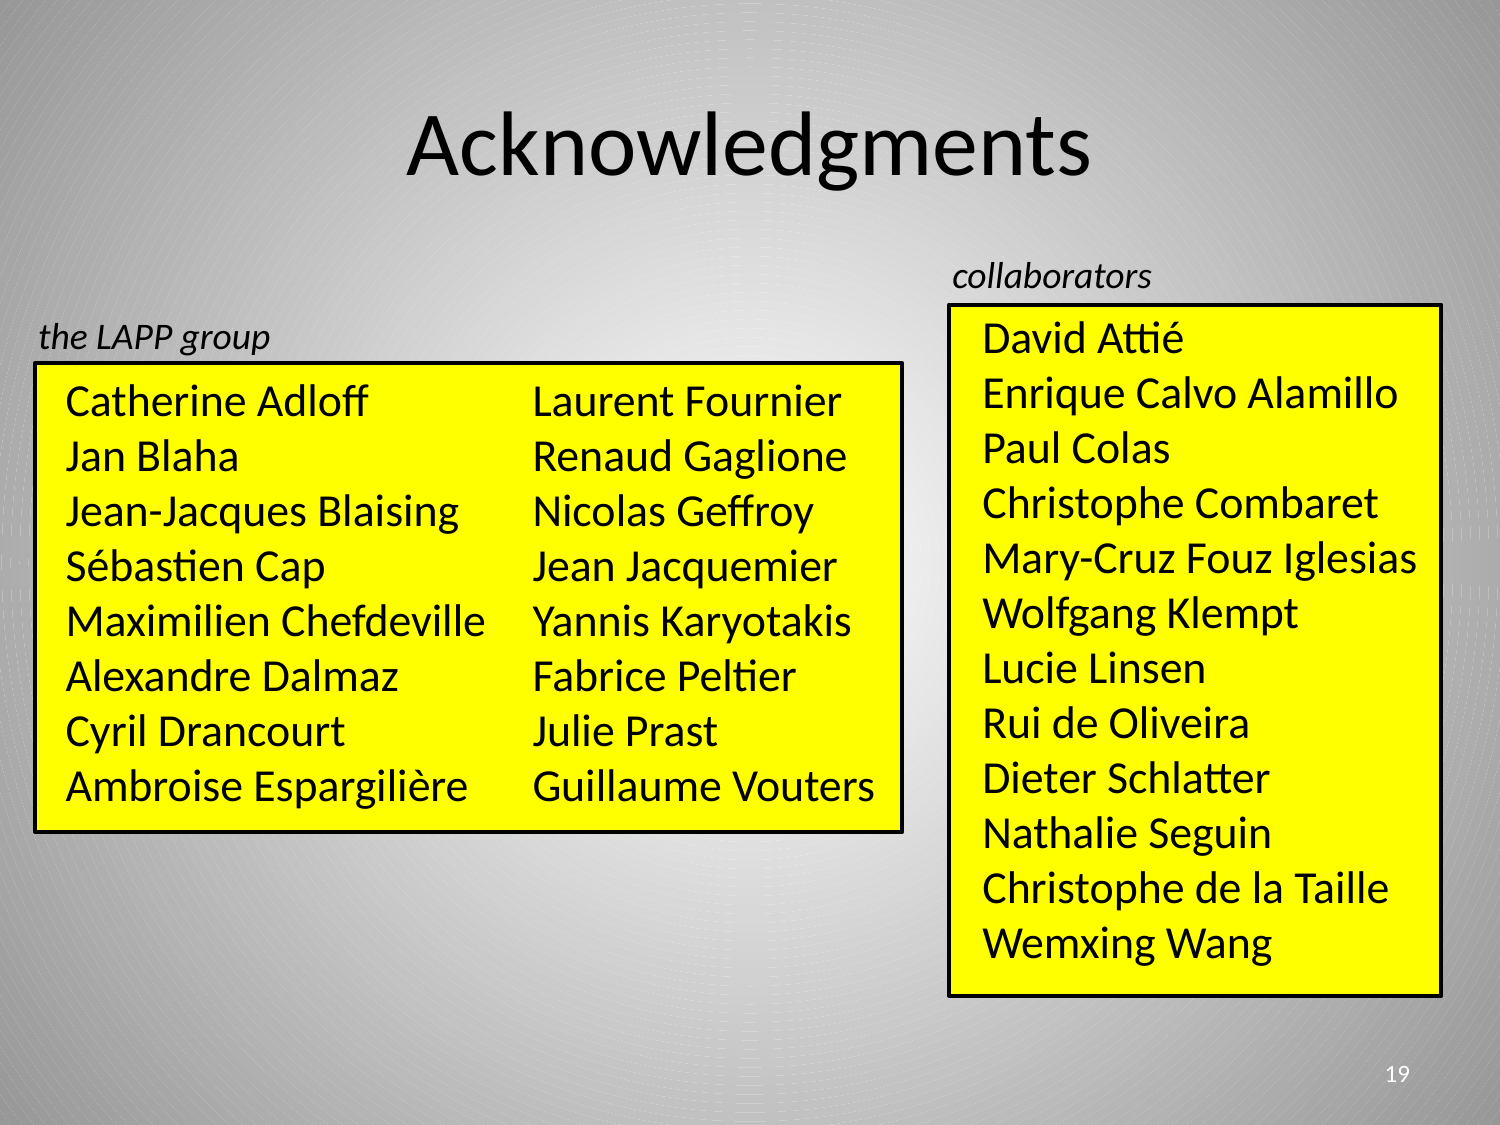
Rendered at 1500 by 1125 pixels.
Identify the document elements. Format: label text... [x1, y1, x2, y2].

text_box collaborators [937, 244, 1266, 304]
text_box Laurent Fournier Renaud Gaglione Nicolas Geffroy Jean Jacquemier Yannis Karyotakis Fabrice Peltier Julie Prast Guillaume Vouters [517, 363, 891, 819]
text_box Catherine Adloff Jan Blaha Jean-Jacques Blaising Sébastien Cap Maximilien Chefdeville Alexandre Dalmaz Cyril Drancourt Ambroise Espargilière [50, 363, 502, 818]
title Acknowledgments [75, 45, 1425, 233]
slide_number 19 [1074, 1042, 1425, 1103]
text_box [33, 361, 904, 834]
text_box [947, 303, 1443, 998]
text_box the LAPP group [23, 304, 352, 365]
text_box David Attié Enrique Calvo Alamillo Paul Colas Christophe Combaret Mary-Cruz Fouz Iglesias Wolfgang Klempt Lucie Linsen Rui de Oliveira Dieter Schlatter Nathalie Seguin Christophe de la Taille Wemxing Wang [967, 300, 1433, 976]
